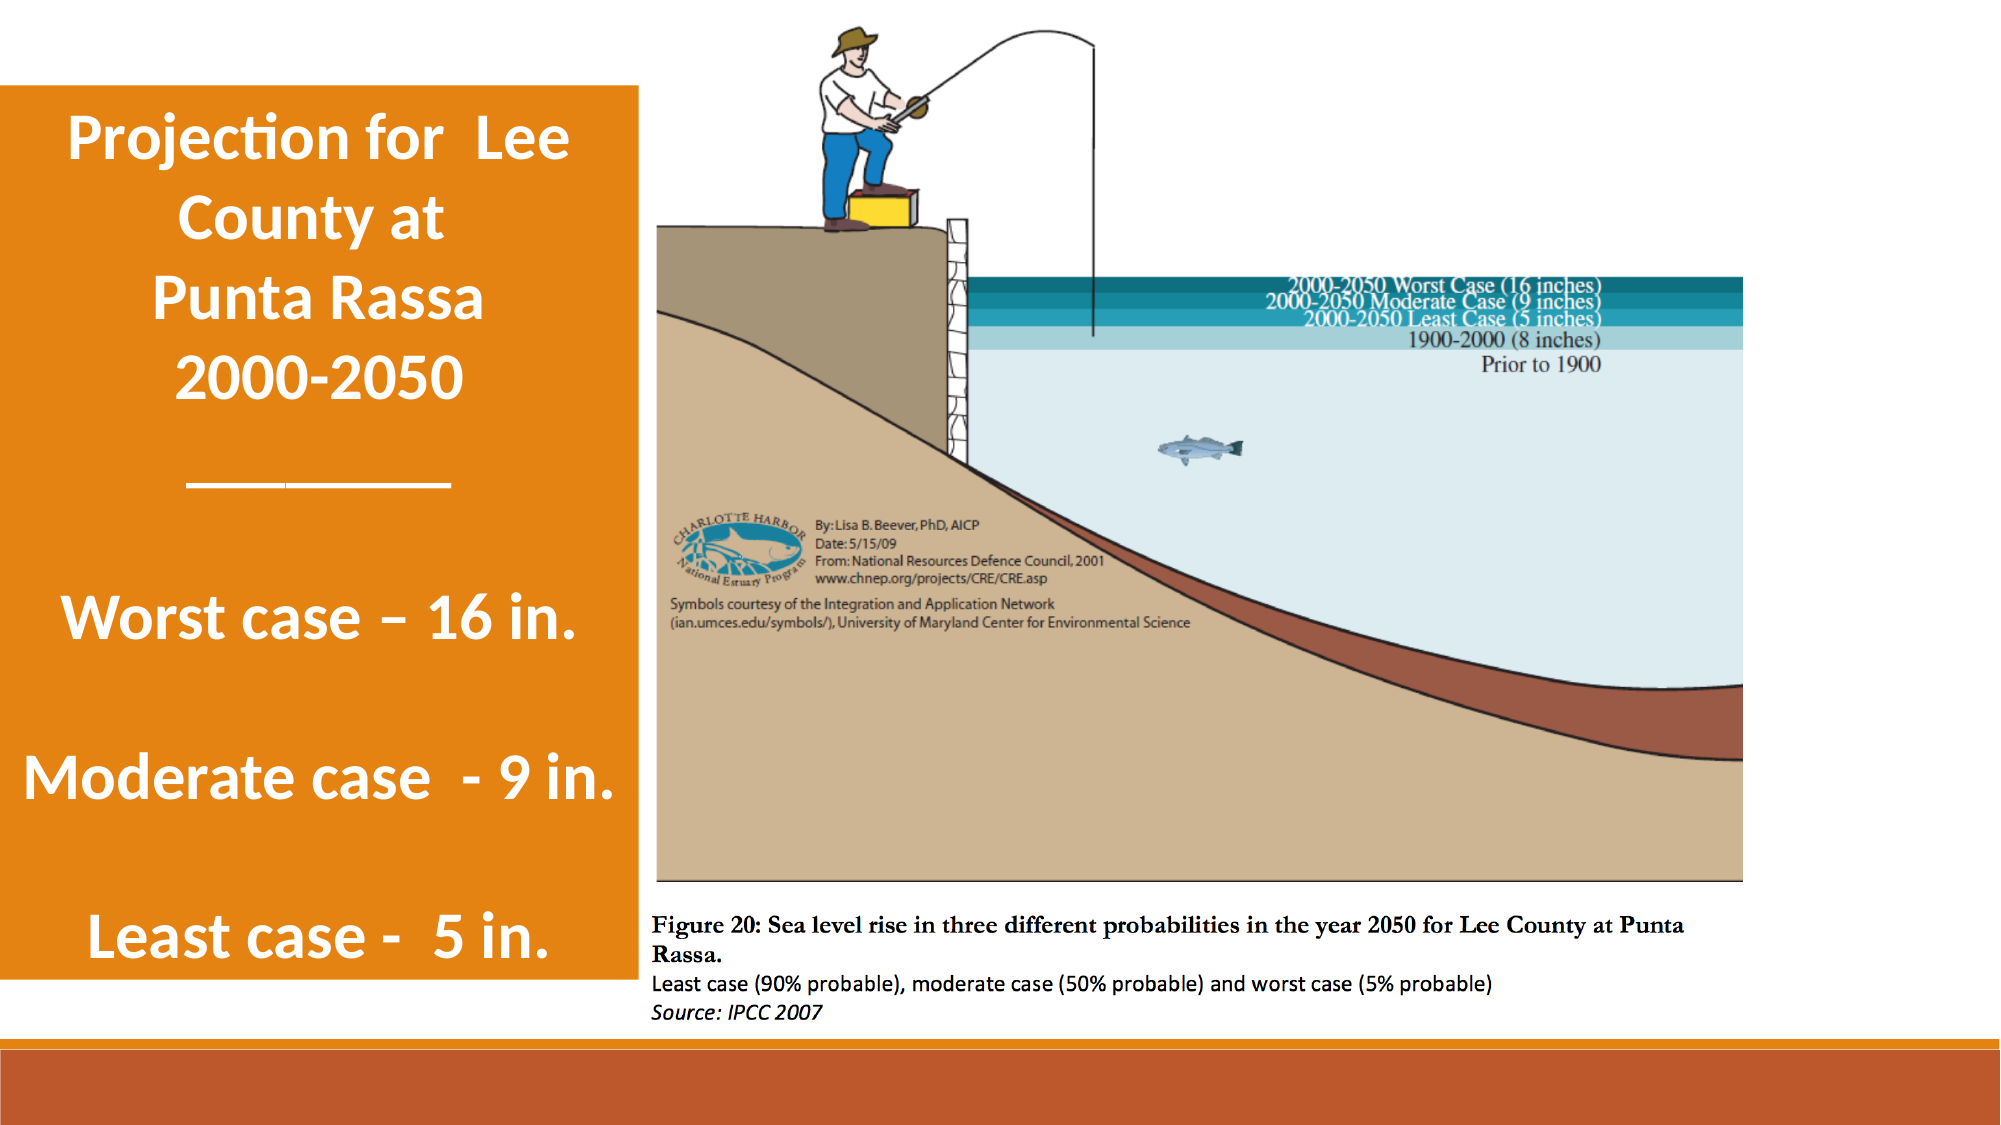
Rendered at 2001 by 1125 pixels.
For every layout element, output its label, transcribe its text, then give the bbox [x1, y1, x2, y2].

text_box Projection for Lee County at Punta Rassa 2000-2050 ________ Worst case – 16 in. Moderate case - 9 in. Least case - 5 in. [0, 85, 635, 980]
picture [638, 0, 1757, 1028]
